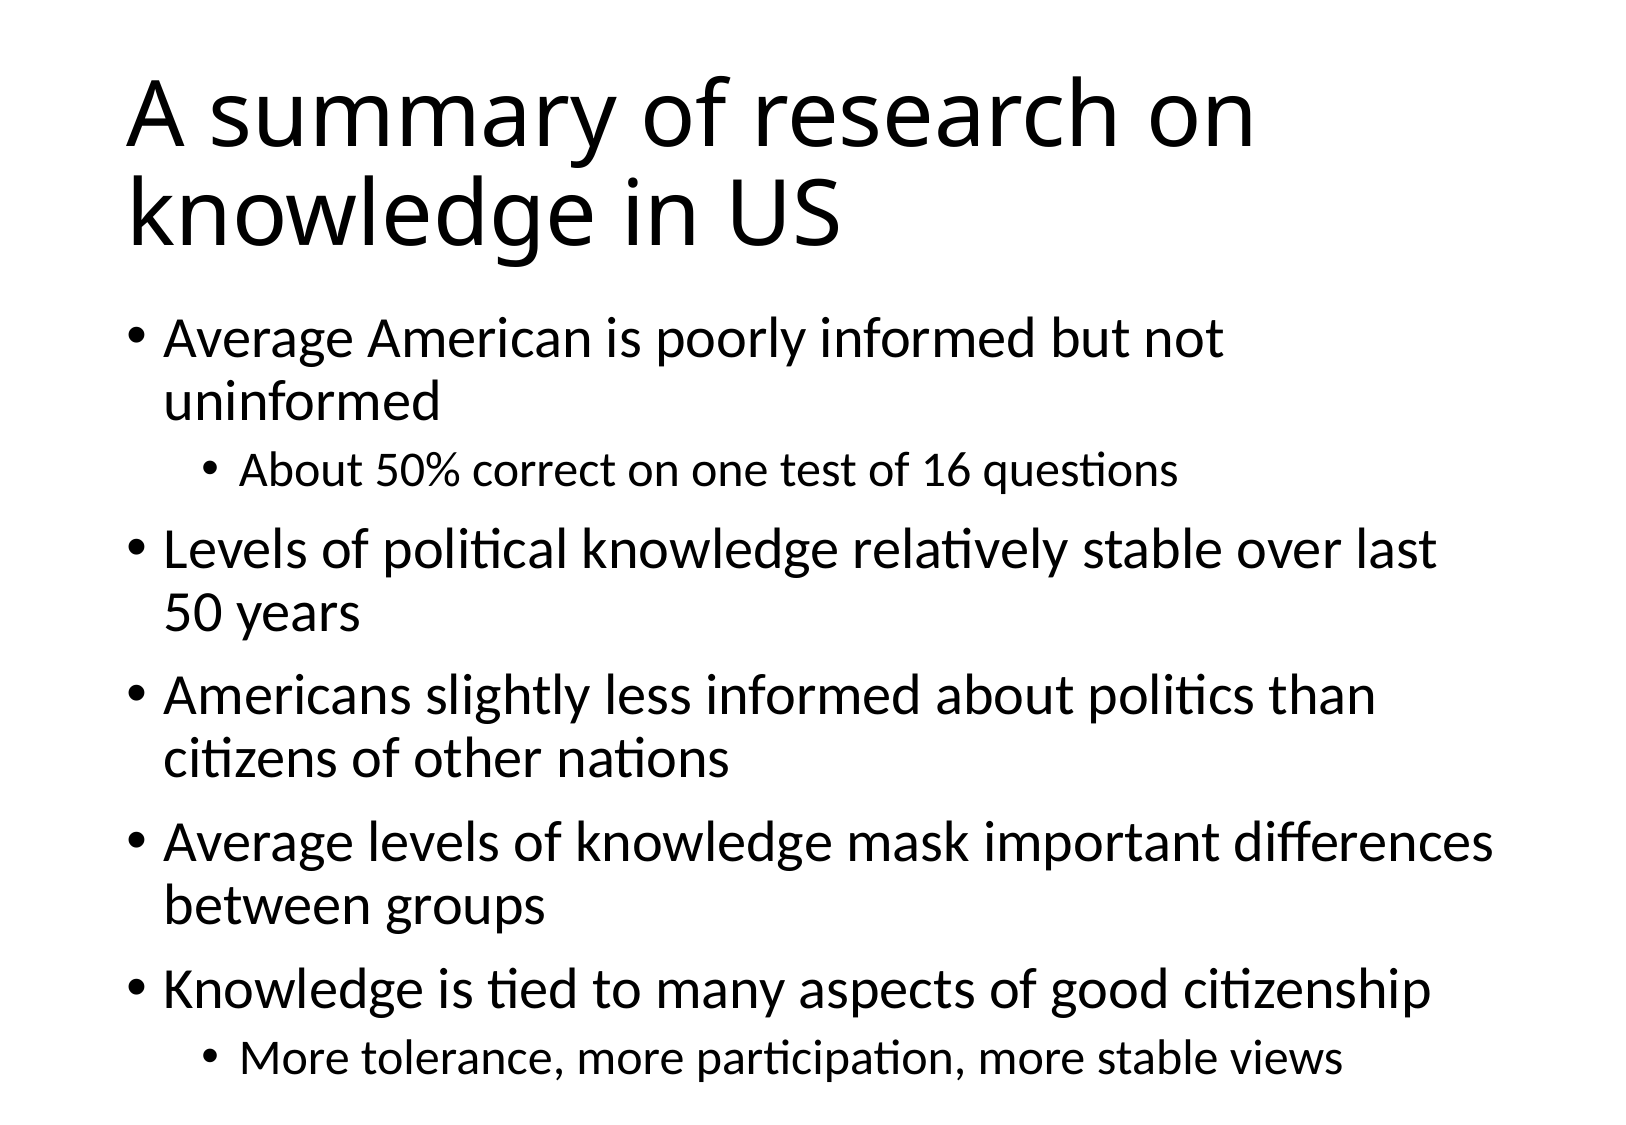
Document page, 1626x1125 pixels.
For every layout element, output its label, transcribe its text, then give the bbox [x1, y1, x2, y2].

text_box Average American is poorly informed but not uninformed About 50% correct on one test of 16 questions Levels of political knowledge relatively stable over last 50 years Americans slightly less informed about politics than citizens of other nations Average levels of knowledge mask important differences between groups Knowledge is tied to many aspects of good citizenship More tolerance, more participation, more stable views [111, 299, 1514, 1014]
text_box A summary of research on knowledge in US [111, 59, 1514, 278]
